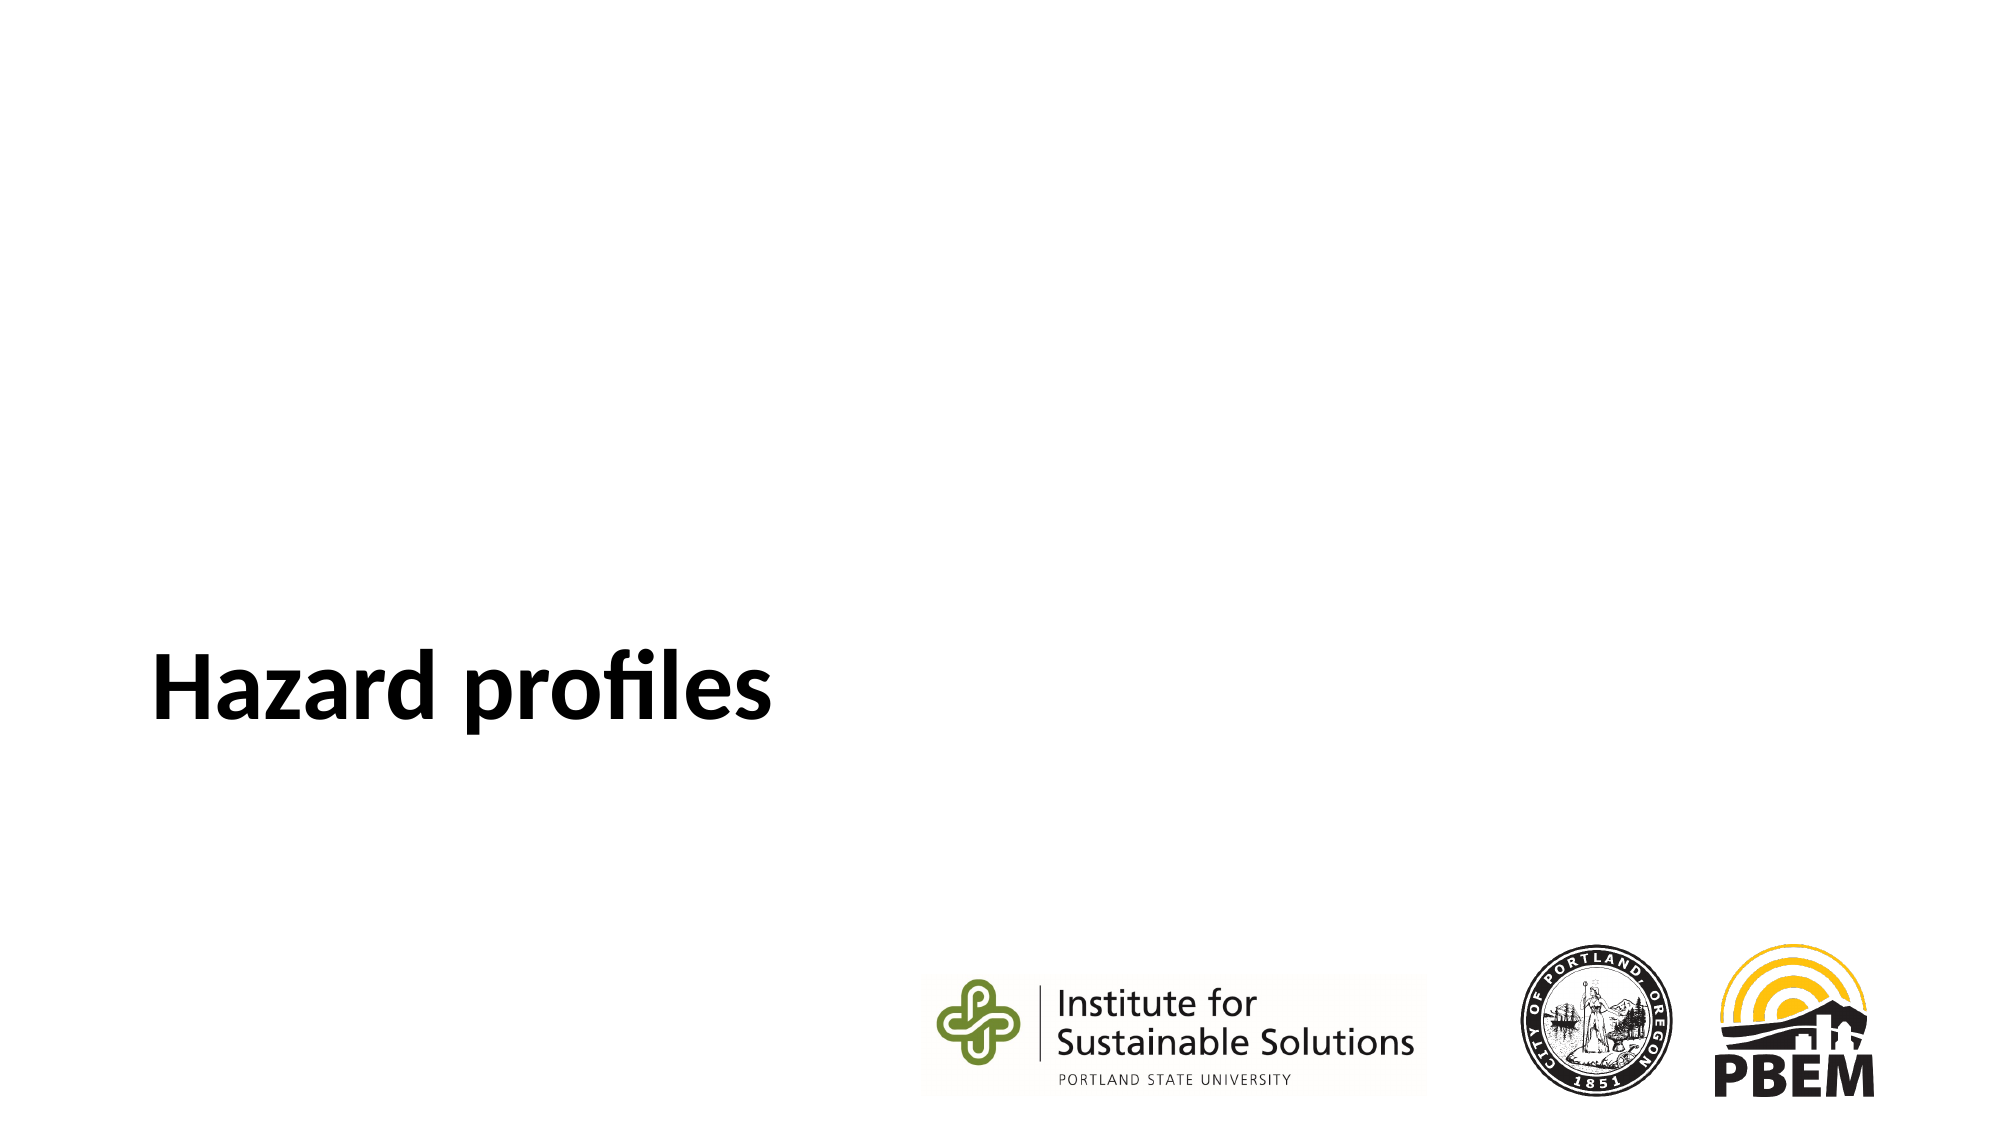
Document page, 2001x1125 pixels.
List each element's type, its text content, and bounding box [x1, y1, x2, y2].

title Hazard profiles [136, 280, 1862, 749]
picture [921, 974, 1427, 1096]
picture [1715, 944, 1874, 1097]
picture [1520, 944, 1673, 1097]
